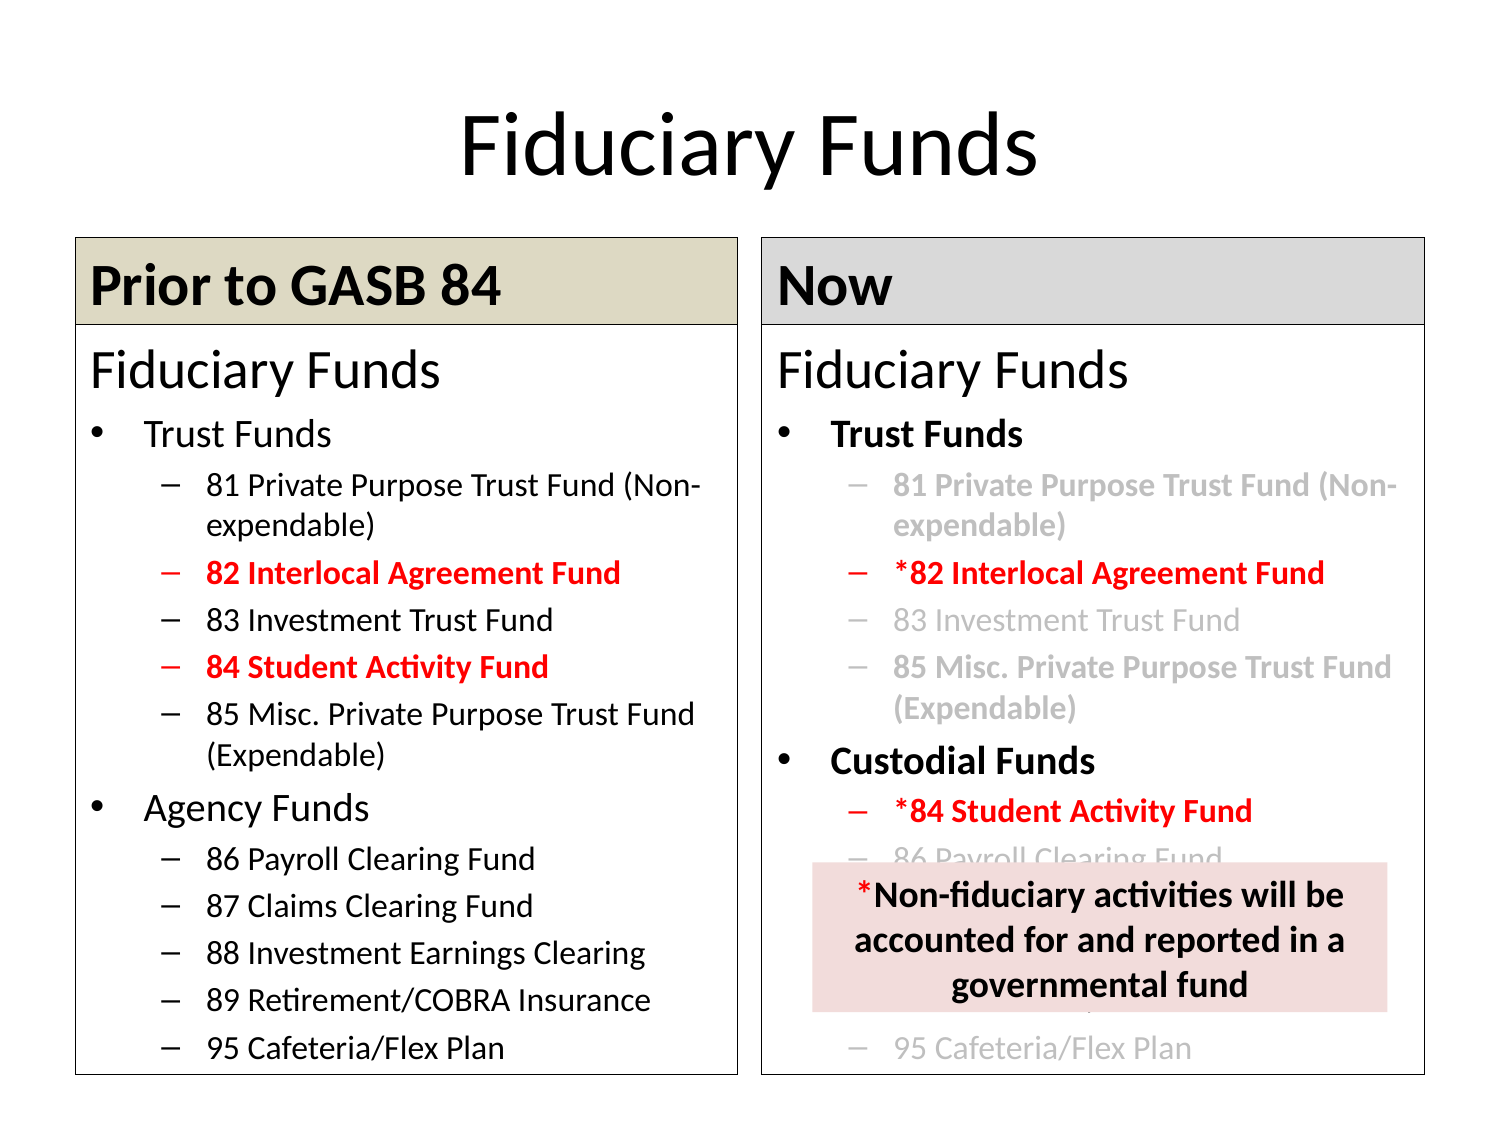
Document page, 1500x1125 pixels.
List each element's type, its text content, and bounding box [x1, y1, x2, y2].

list Now [761, 237, 1425, 324]
text_box *Non-fiduciary activities will be accounted for and reported in a governmental fund [812, 862, 1388, 1013]
list Prior to GASB 84 [75, 237, 738, 324]
list Fiduciary Funds Trust Funds 81 Private Purpose Trust Fund (Non-expendable) 82 Interlocal Agreement Fund 83 Investment Trust Fund 84 Student Activity Fund 85 Misc. Private Purpose Trust Fund (Expendable) Agency Funds 86 Payroll Clearing Fund 87 Claims Clearing Fund 88 Investment Earnings Clearing 89 Retirement/COBRA Insurance 95 Cafeteria/Flex Plan [75, 324, 738, 1075]
title Fiduciary Funds [75, 45, 1425, 233]
list Fiduciary Funds Trust Funds 81 Private Purpose Trust Fund (Non-expendable) *82 Interlocal Agreement Fund 83 Investment Trust Fund 85 Misc. Private Purpose Trust Fund (Expendable) Custodial Funds *84 Student Activity Fund 86 Payroll Clearing Fund 87 Claims Clearing Fund 88 Investment Earnings Clearing 89 Retirement/COBRA Insurance 95 Cafeteria/Flex Plan [761, 324, 1425, 1075]
